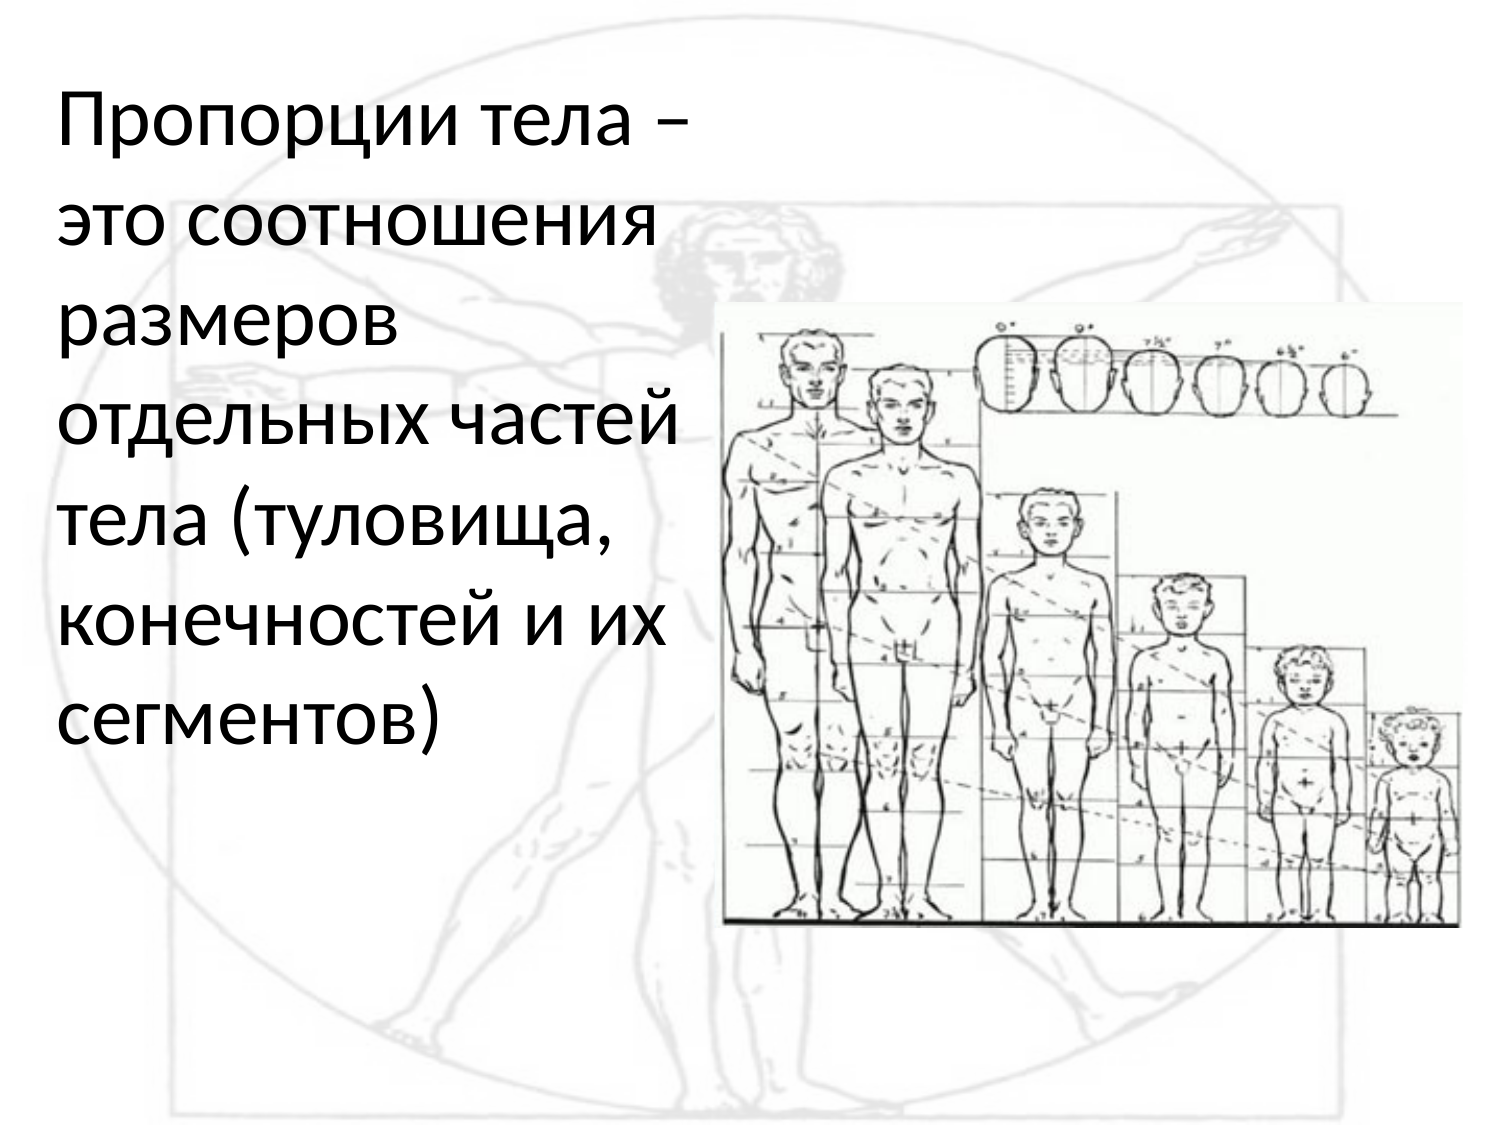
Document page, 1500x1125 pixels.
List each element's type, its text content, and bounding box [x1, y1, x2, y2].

list Пропорции тела – это соотношения размеров отдельных частей тела (туловища, конечностей и их сегментов) [41, 54, 739, 965]
picture [714, 302, 1463, 928]
